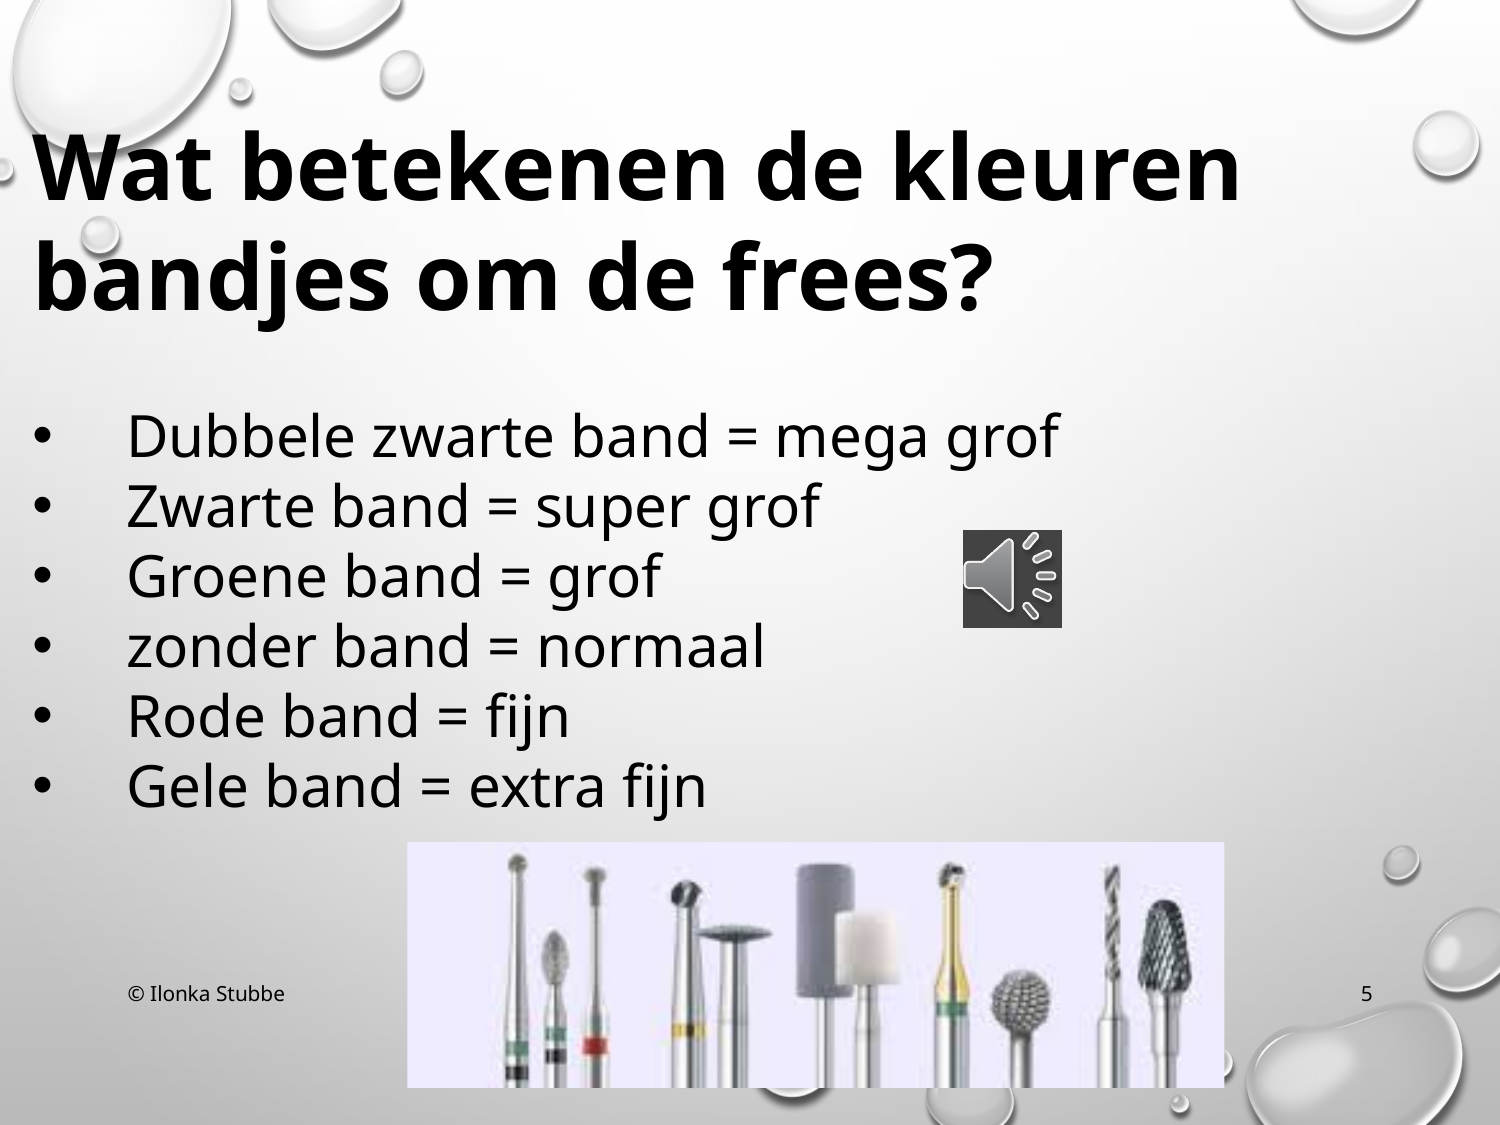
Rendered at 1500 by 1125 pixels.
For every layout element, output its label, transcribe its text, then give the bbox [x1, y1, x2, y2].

text_box Wat betekenen de kleuren bandjes om de frees? Dubbele zwarte band = mega grof Zwarte band = super grof Groene band = grof zonder band = normaal Rode band = fijn Gele band = extra fijn [17, 101, 1500, 1047]
picture [0, 0, 1500, 1125]
picture [962, 528, 1063, 630]
